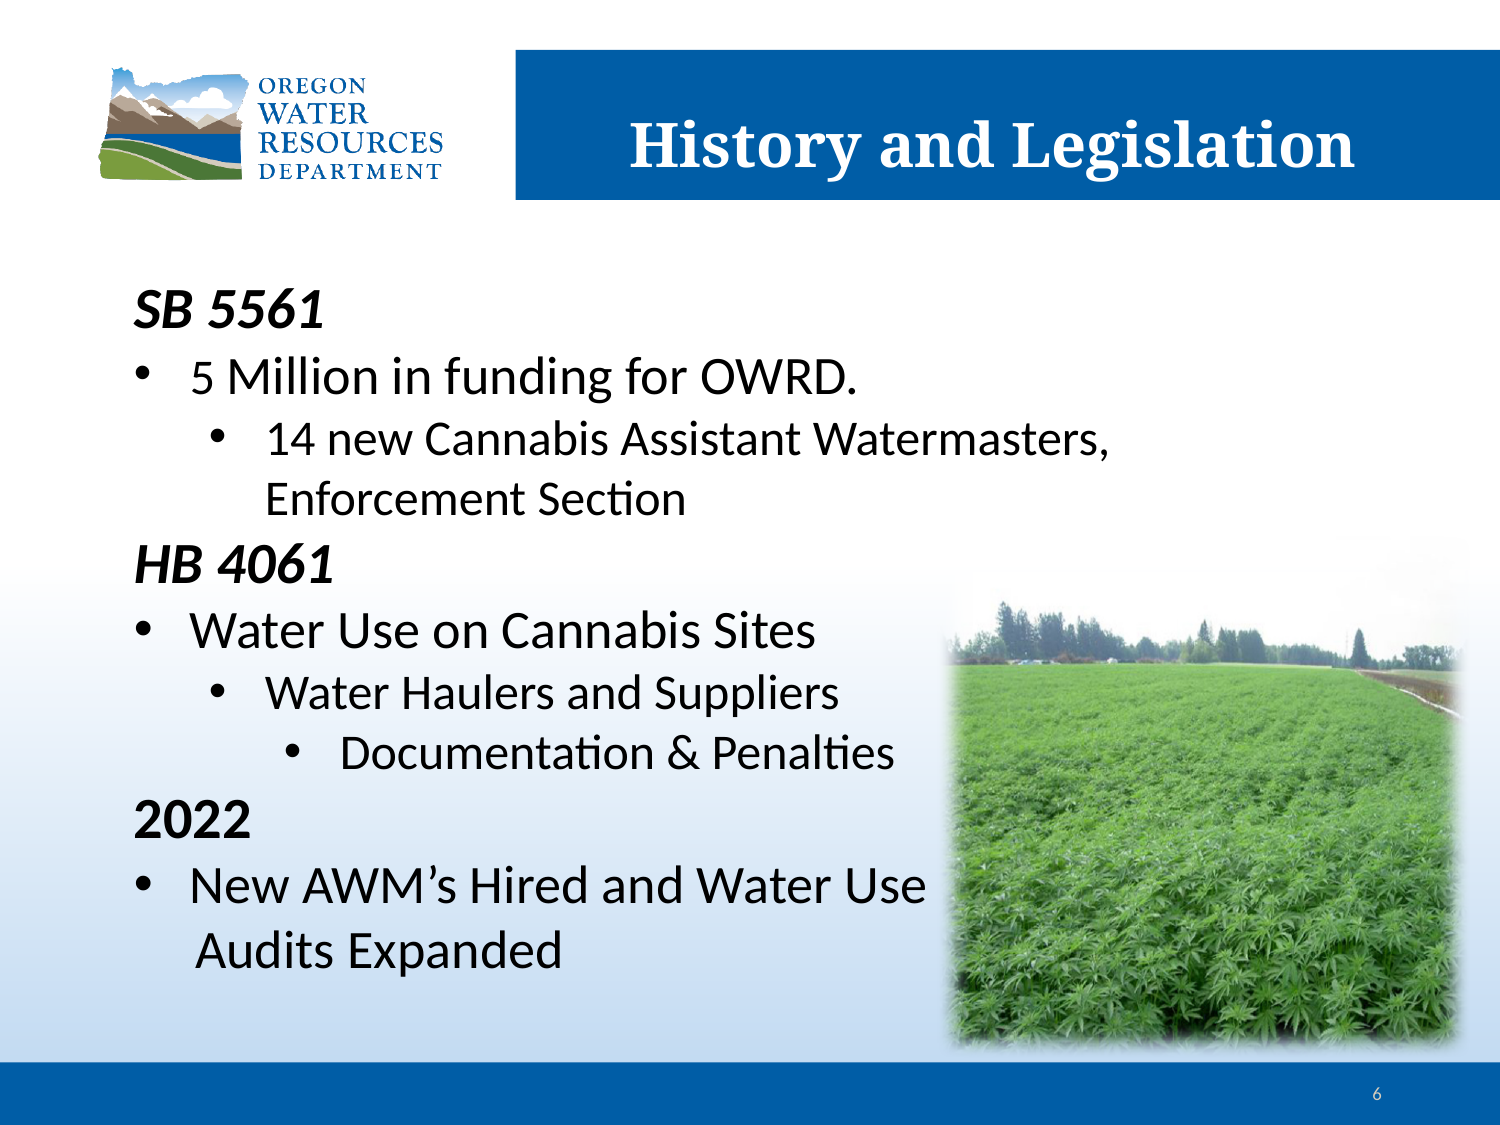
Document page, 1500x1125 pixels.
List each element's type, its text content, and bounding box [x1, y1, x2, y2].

slide_number 6 [1059, 1062, 1397, 1123]
picture [937, 536, 1470, 1058]
picture [64, 30, 480, 215]
title History and Legislation [537, 63, 1450, 189]
text_box SB 5561 5 Million in funding for OWRD. 14 new Cannabis Assistant Watermasters, Enforcement Section HB 4061 Water Use on Cannabis Sites Water Haulers and Suppliers Documentation & Penalties 2022 New AWM’s Hired and Water Use Audits Expanded [118, 262, 1332, 1038]
